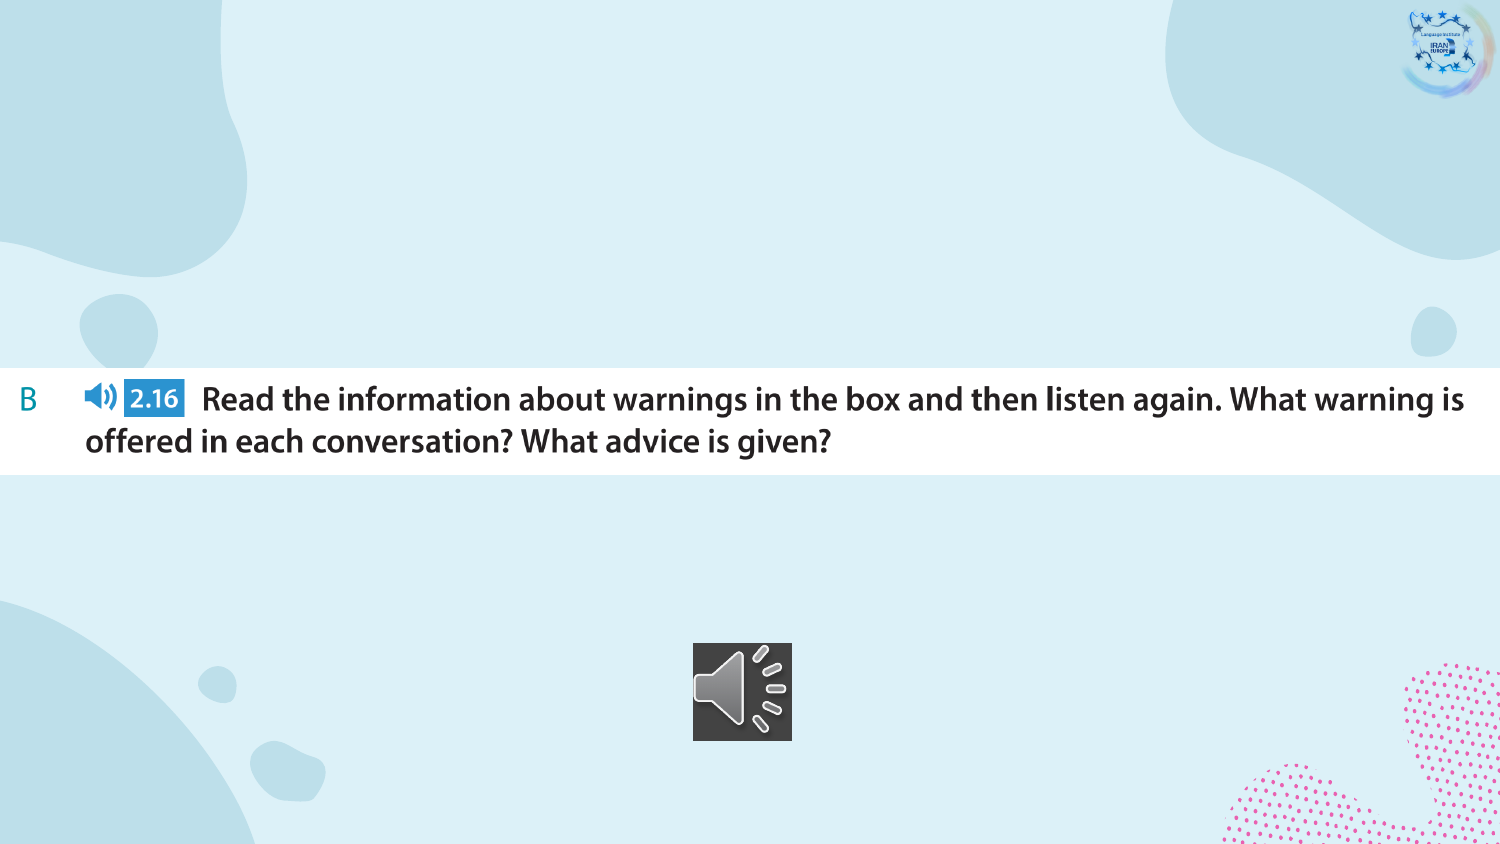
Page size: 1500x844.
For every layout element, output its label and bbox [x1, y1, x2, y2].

picture [692, 641, 793, 742]
picture [0, 368, 1500, 475]
picture [1396, 0, 1500, 101]
